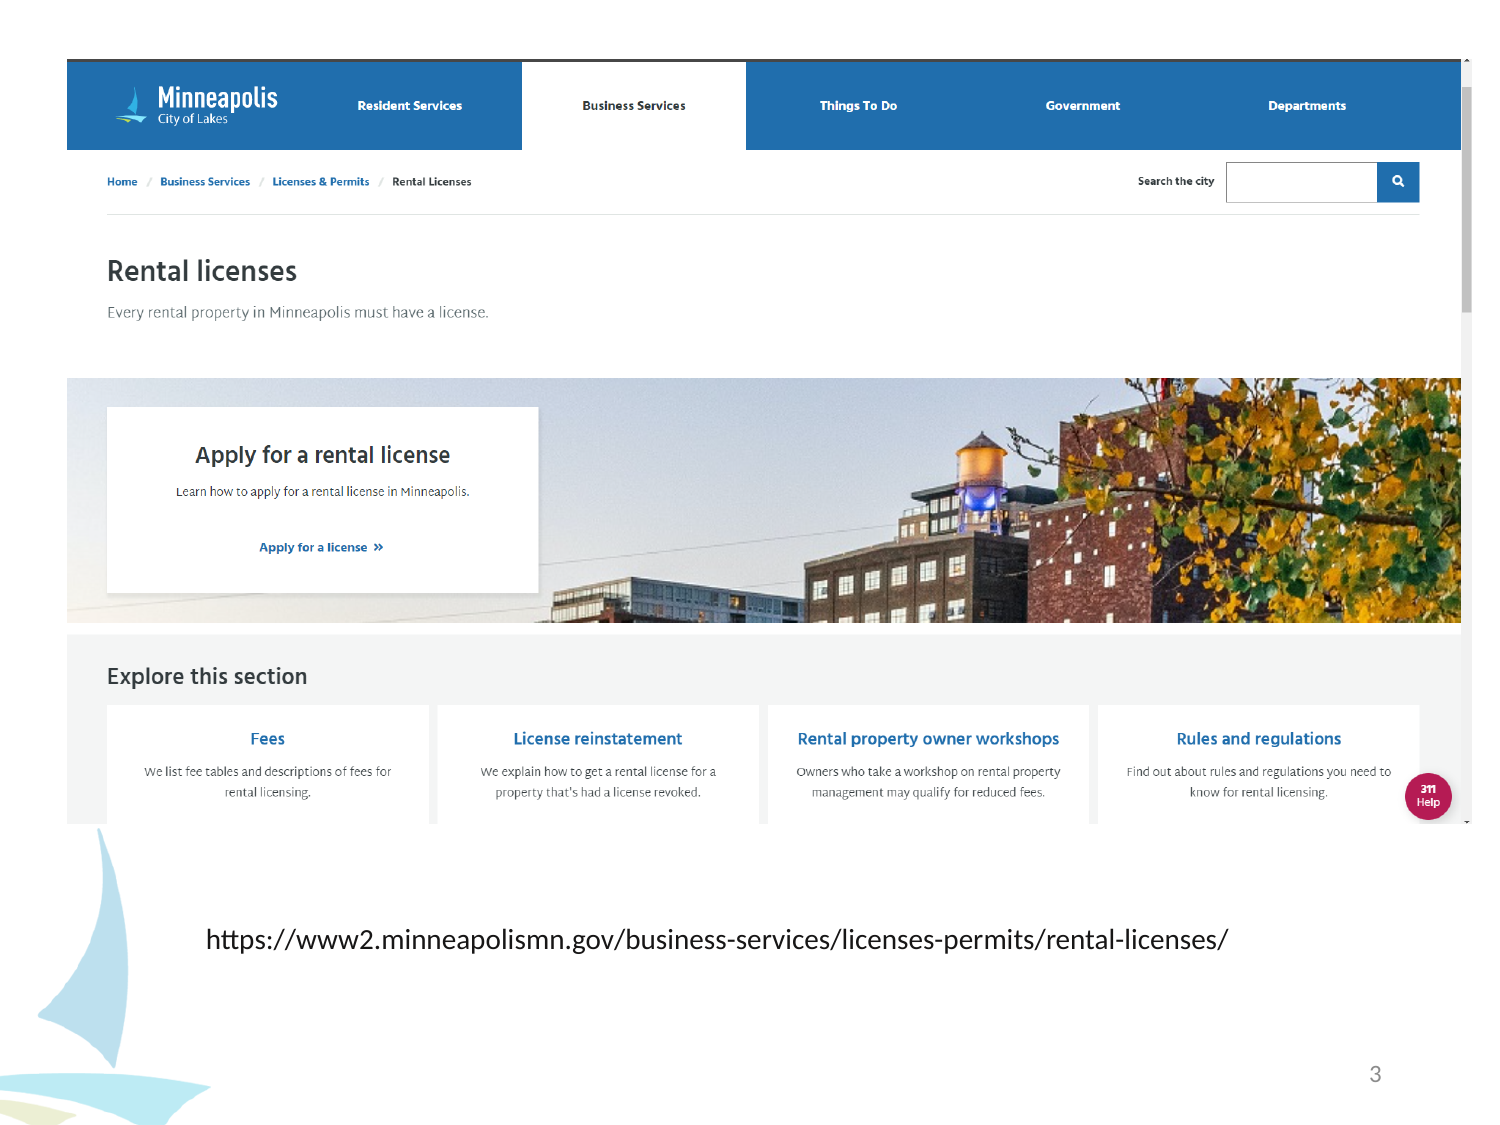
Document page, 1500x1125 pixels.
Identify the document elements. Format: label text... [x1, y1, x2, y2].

slide_number 3 [1059, 1042, 1397, 1103]
text_box https://www2.minneapolismn.gov/business-services/licenses-permits/rental-licenses/ [191, 913, 1344, 963]
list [67, 59, 1472, 824]
